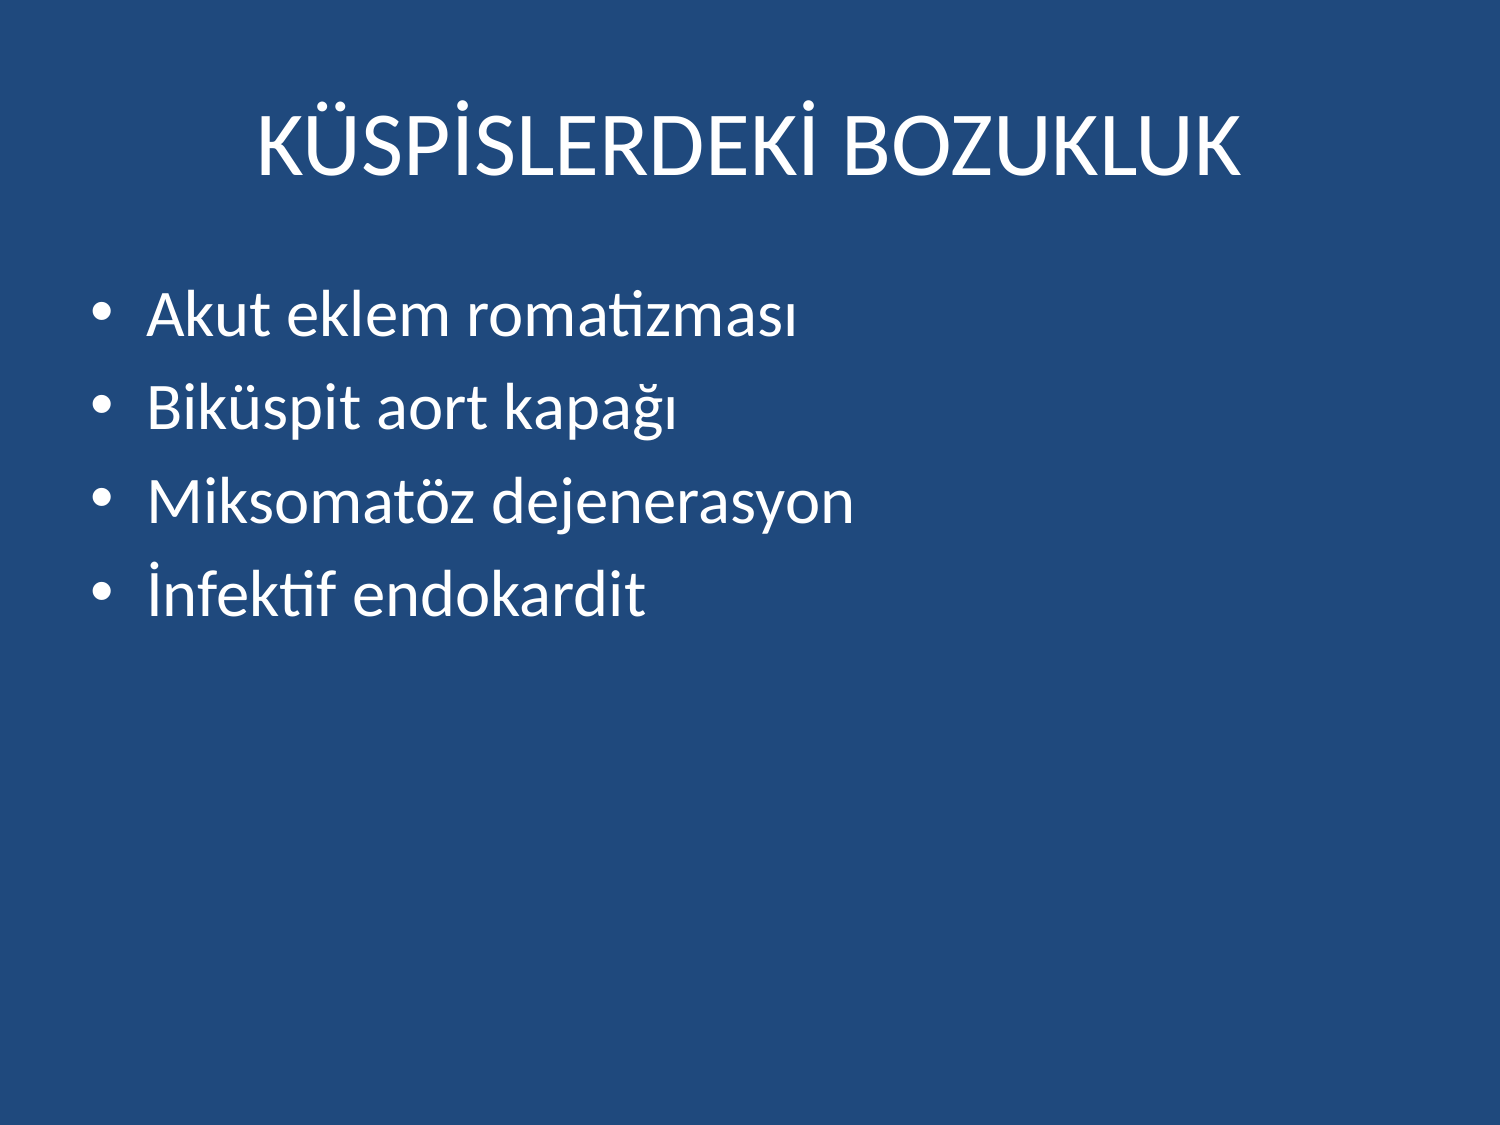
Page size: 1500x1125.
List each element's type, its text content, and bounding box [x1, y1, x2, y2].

list Akut eklem romatizması Biküspit aort kapağı Miksomatöz dejenerasyon İnfektif endokardit [75, 262, 1425, 1005]
title KÜSPİSLERDEKİ BOZUKLUK [75, 45, 1425, 233]
